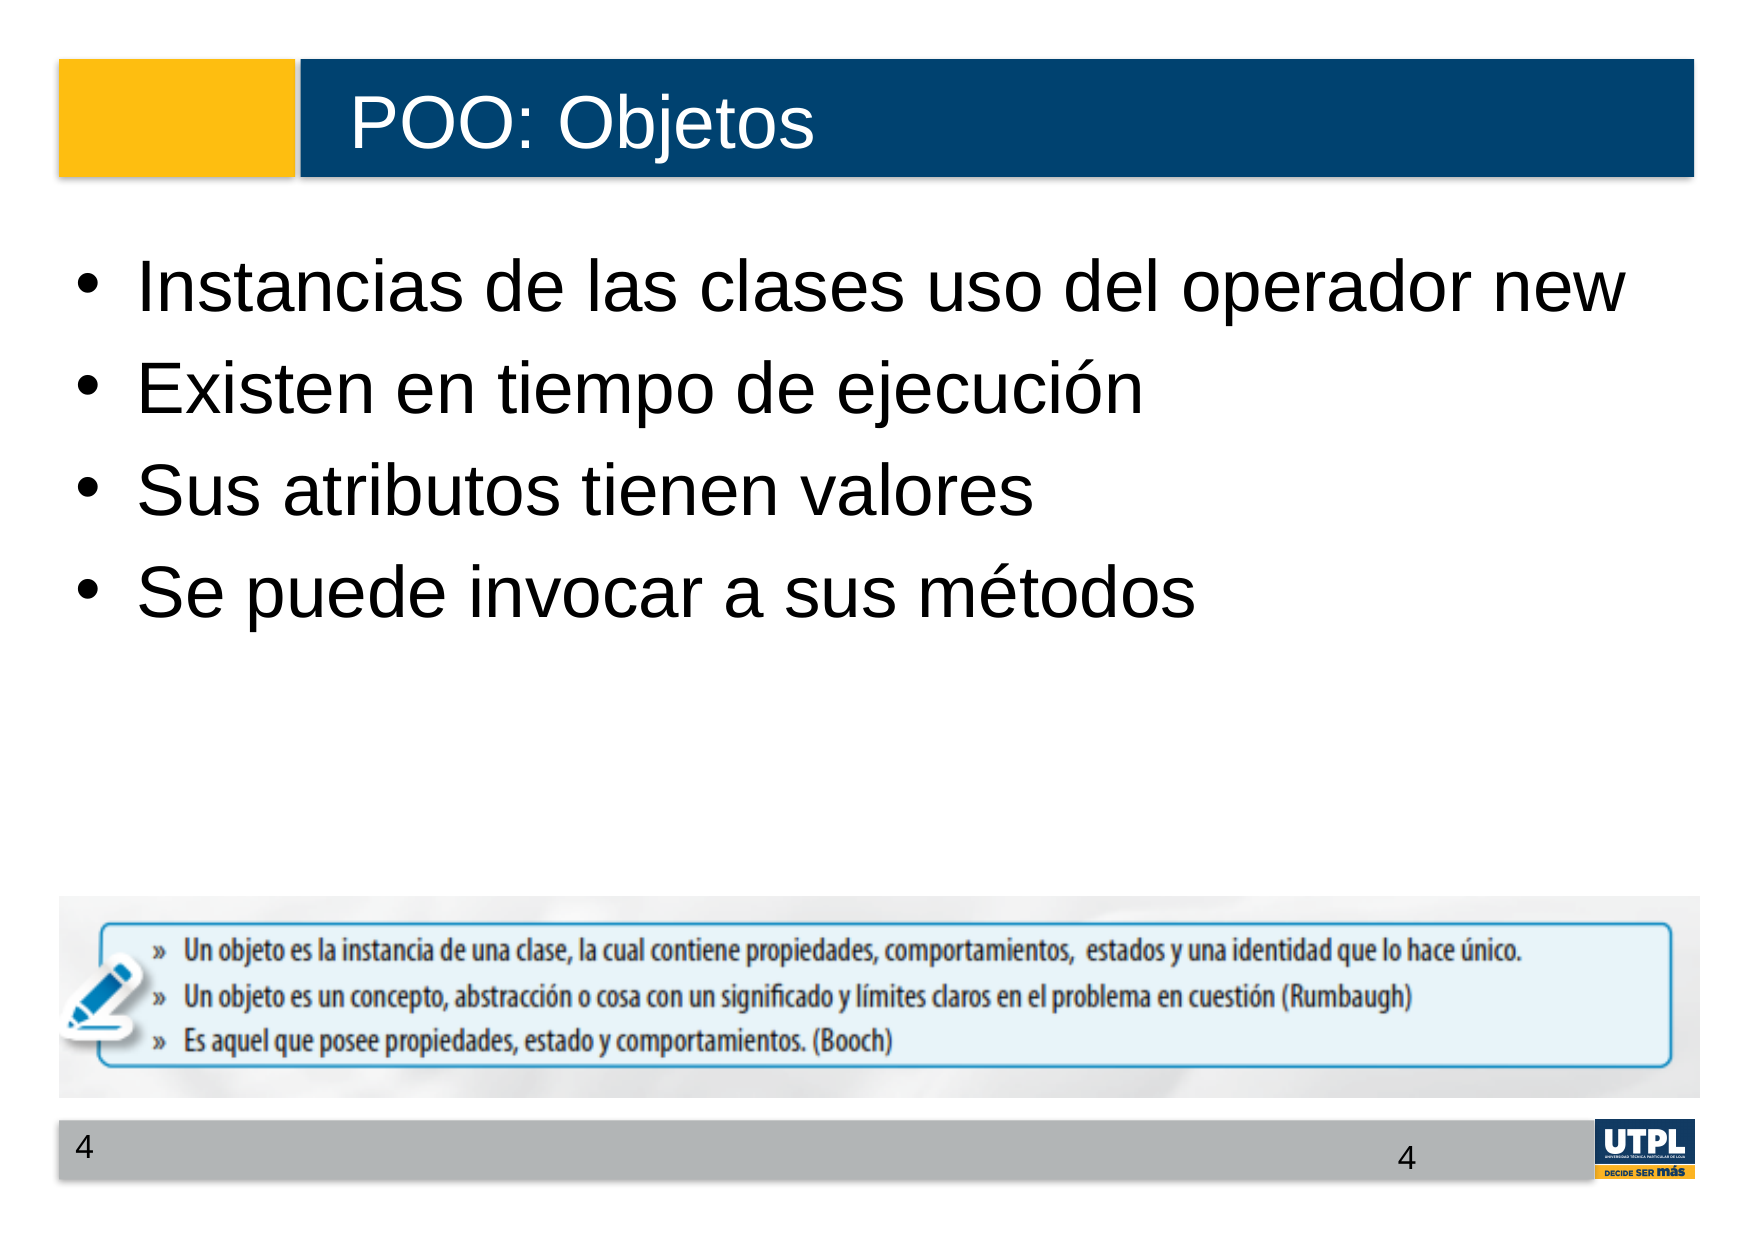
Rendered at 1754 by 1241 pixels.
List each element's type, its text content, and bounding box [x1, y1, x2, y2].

picture [1595, 1119, 1695, 1179]
title POO: Objetos [333, 59, 1695, 178]
text_box 4 [1379, 1130, 1435, 1186]
list Instancias de las clases uso del operador new Existen en tiempo de ejecución Sus atributos tienen valores Se puede invocar a sus métodos [59, 230, 1695, 896]
picture [58, 896, 1700, 1098]
slide_number 4 [59, 1119, 469, 1178]
